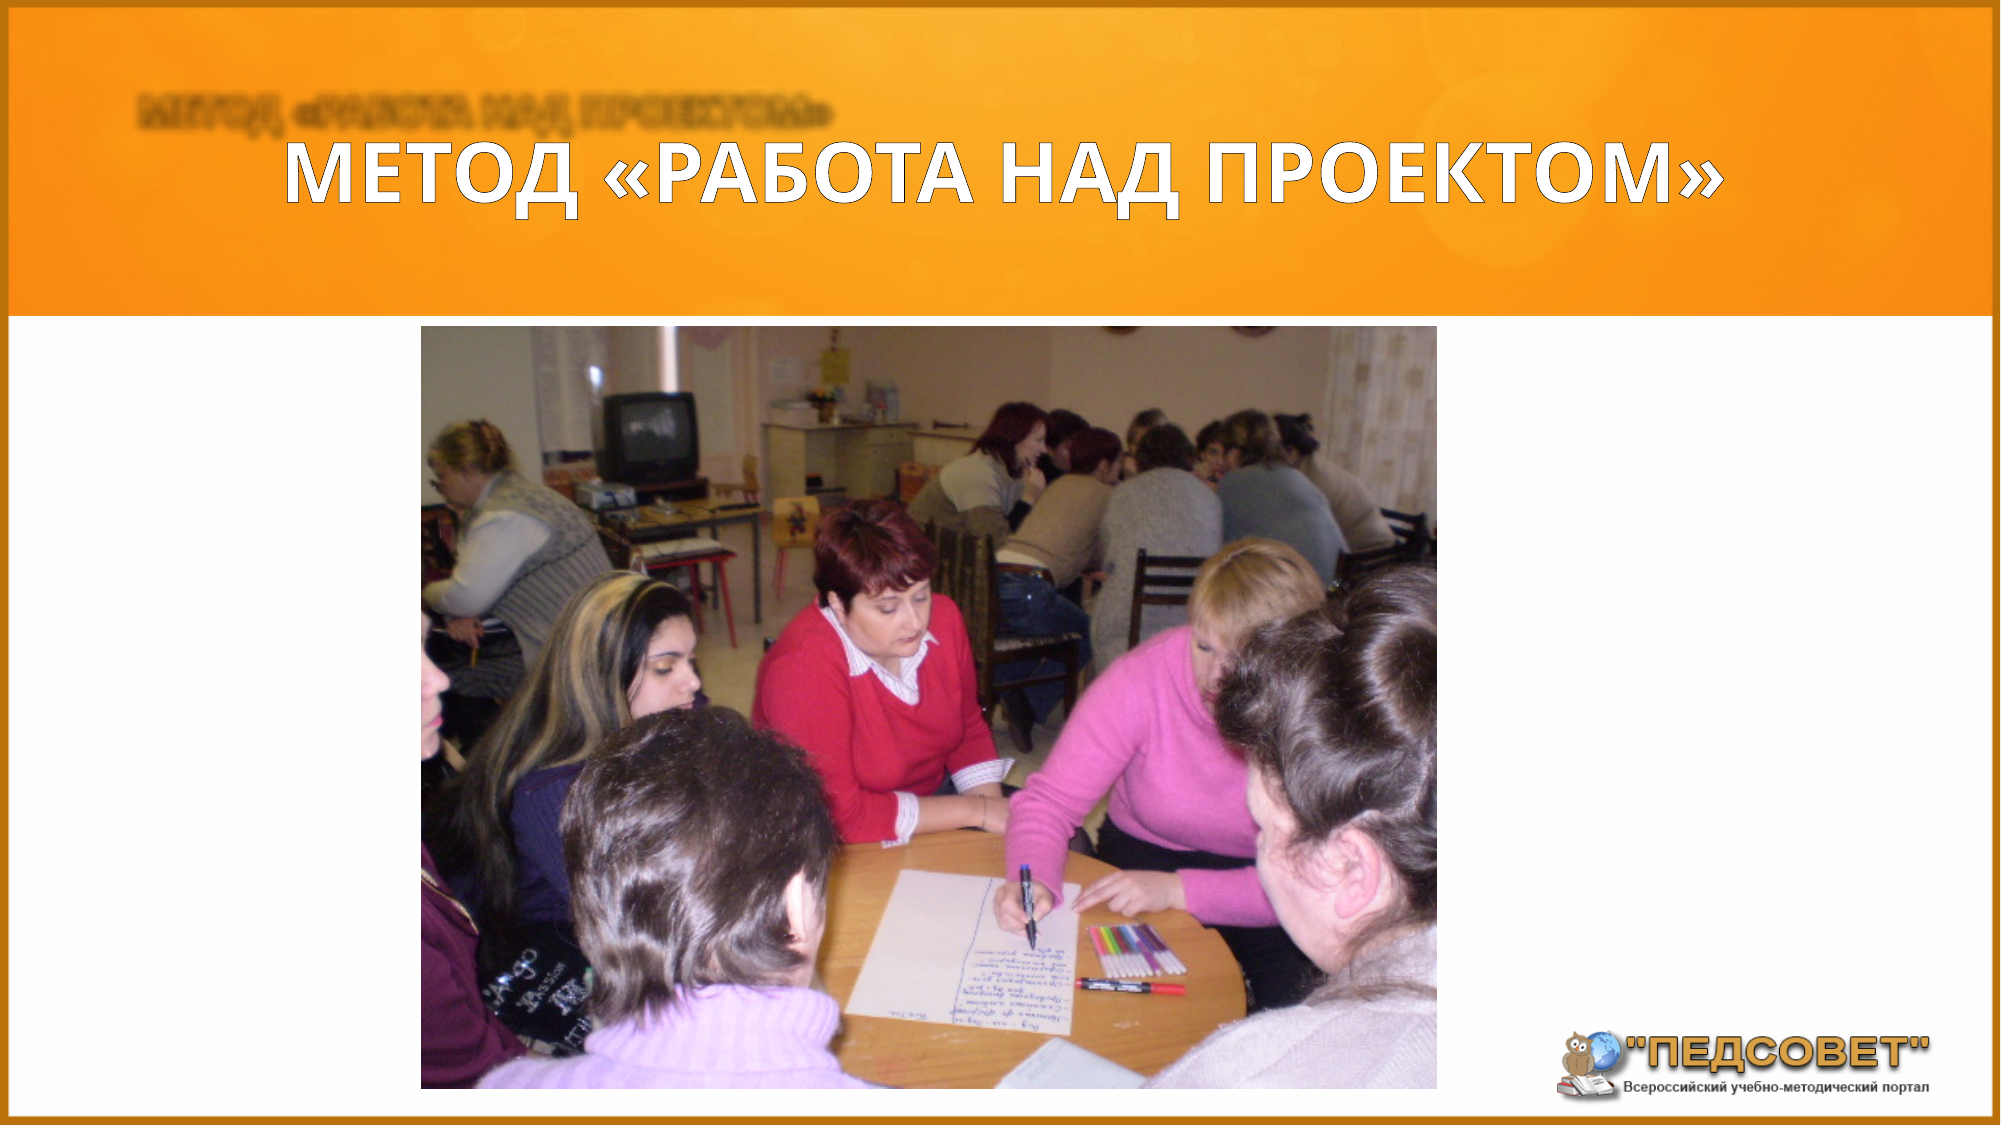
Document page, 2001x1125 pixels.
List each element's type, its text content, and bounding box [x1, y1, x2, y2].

text_box МЕТОД «РАБОТА НАД ПРОЕКТОМ» [8, 42, 2000, 309]
picture [0, 0, 2001, 1125]
